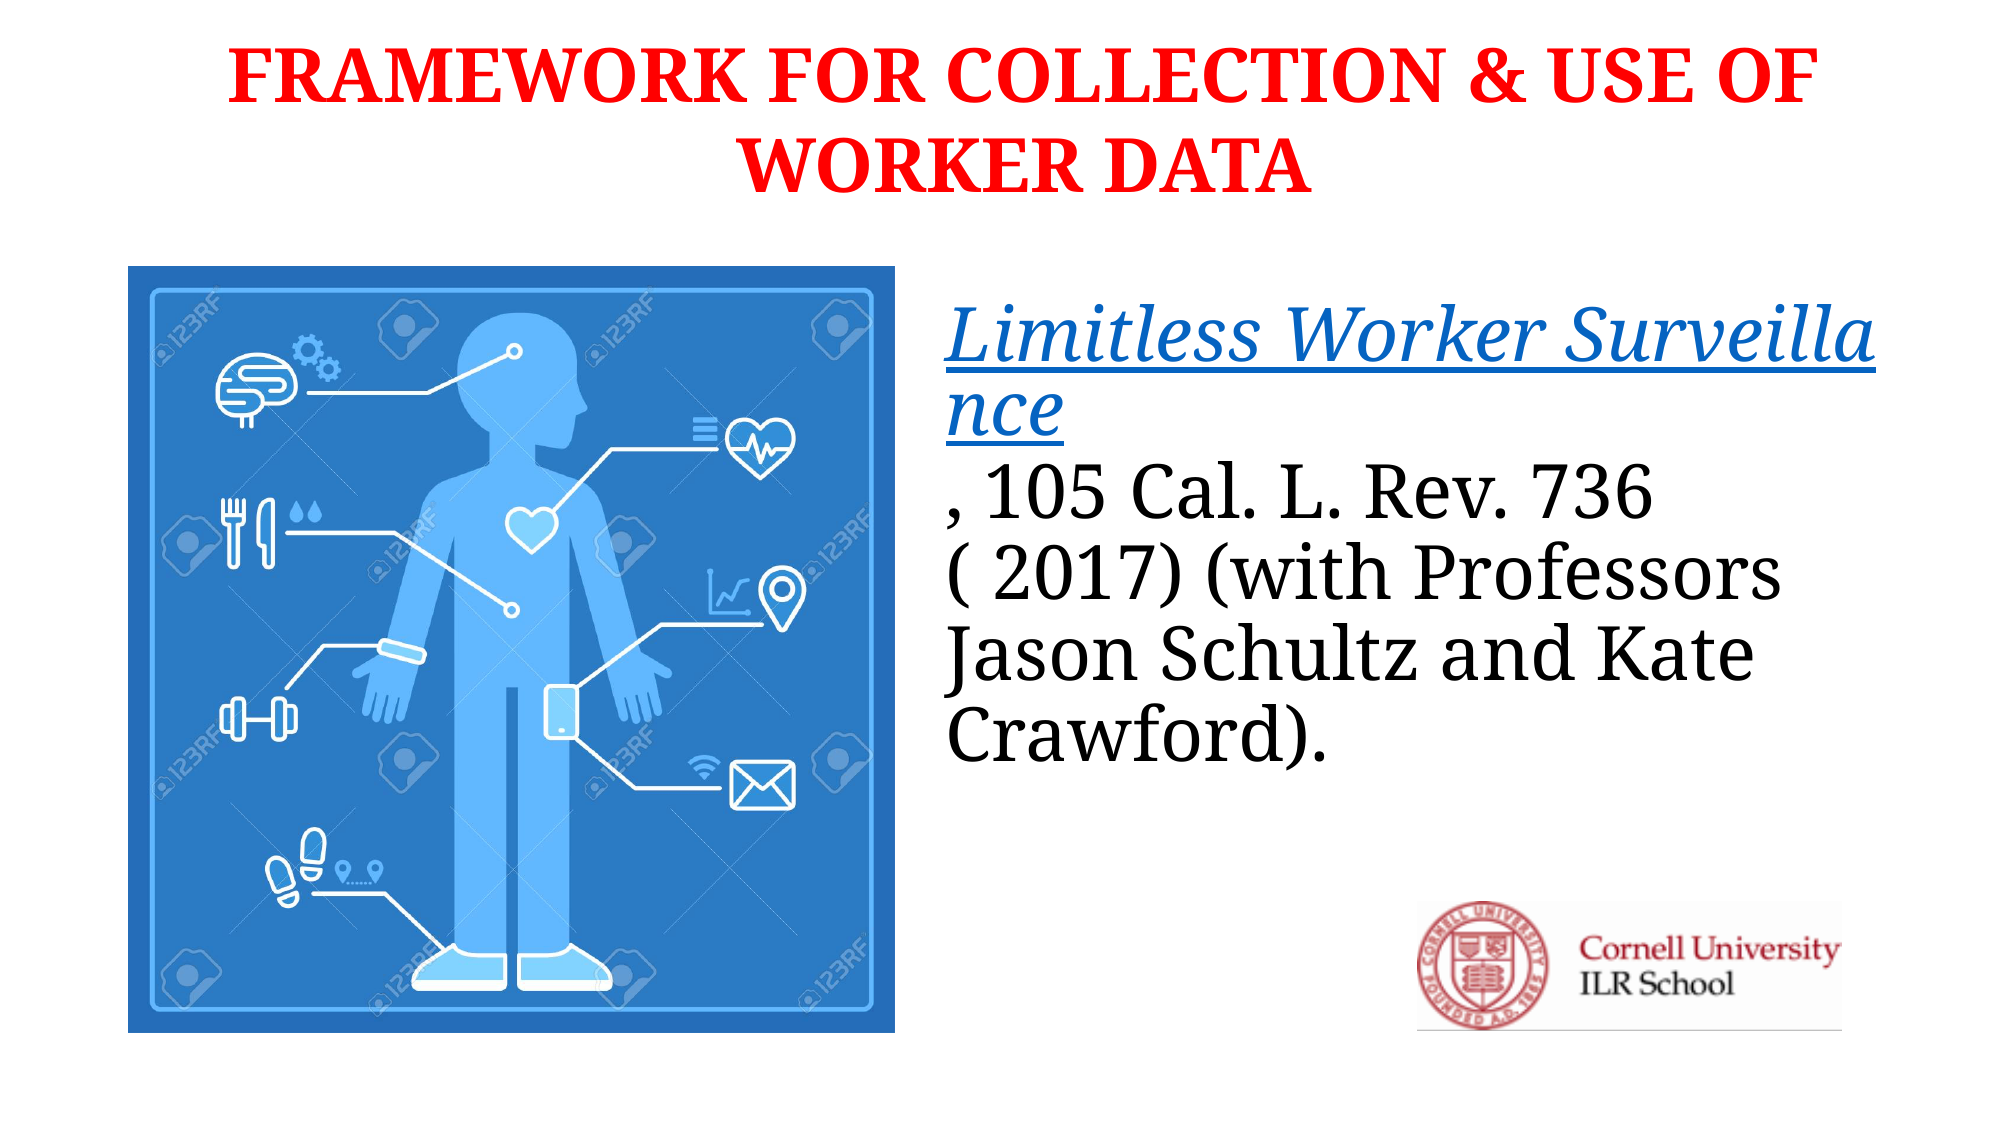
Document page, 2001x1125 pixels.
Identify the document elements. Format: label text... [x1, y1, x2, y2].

picture [1416, 901, 1843, 1034]
picture [128, 266, 895, 1033]
title Limitless Worker Surveillance, 105 Cal. L. Rev. 736 ( 2017) (with Professors Jason Schultz and Kate Crawford). [925, 323, 1904, 719]
text_box (Many thanks to Miranda Bogdat Upturn for this important insight) [1351, 937, 1946, 1082]
text_box FRAMEWORK FOR COLLECTION & USE OF WORKER DATA [103, 20, 1946, 216]
